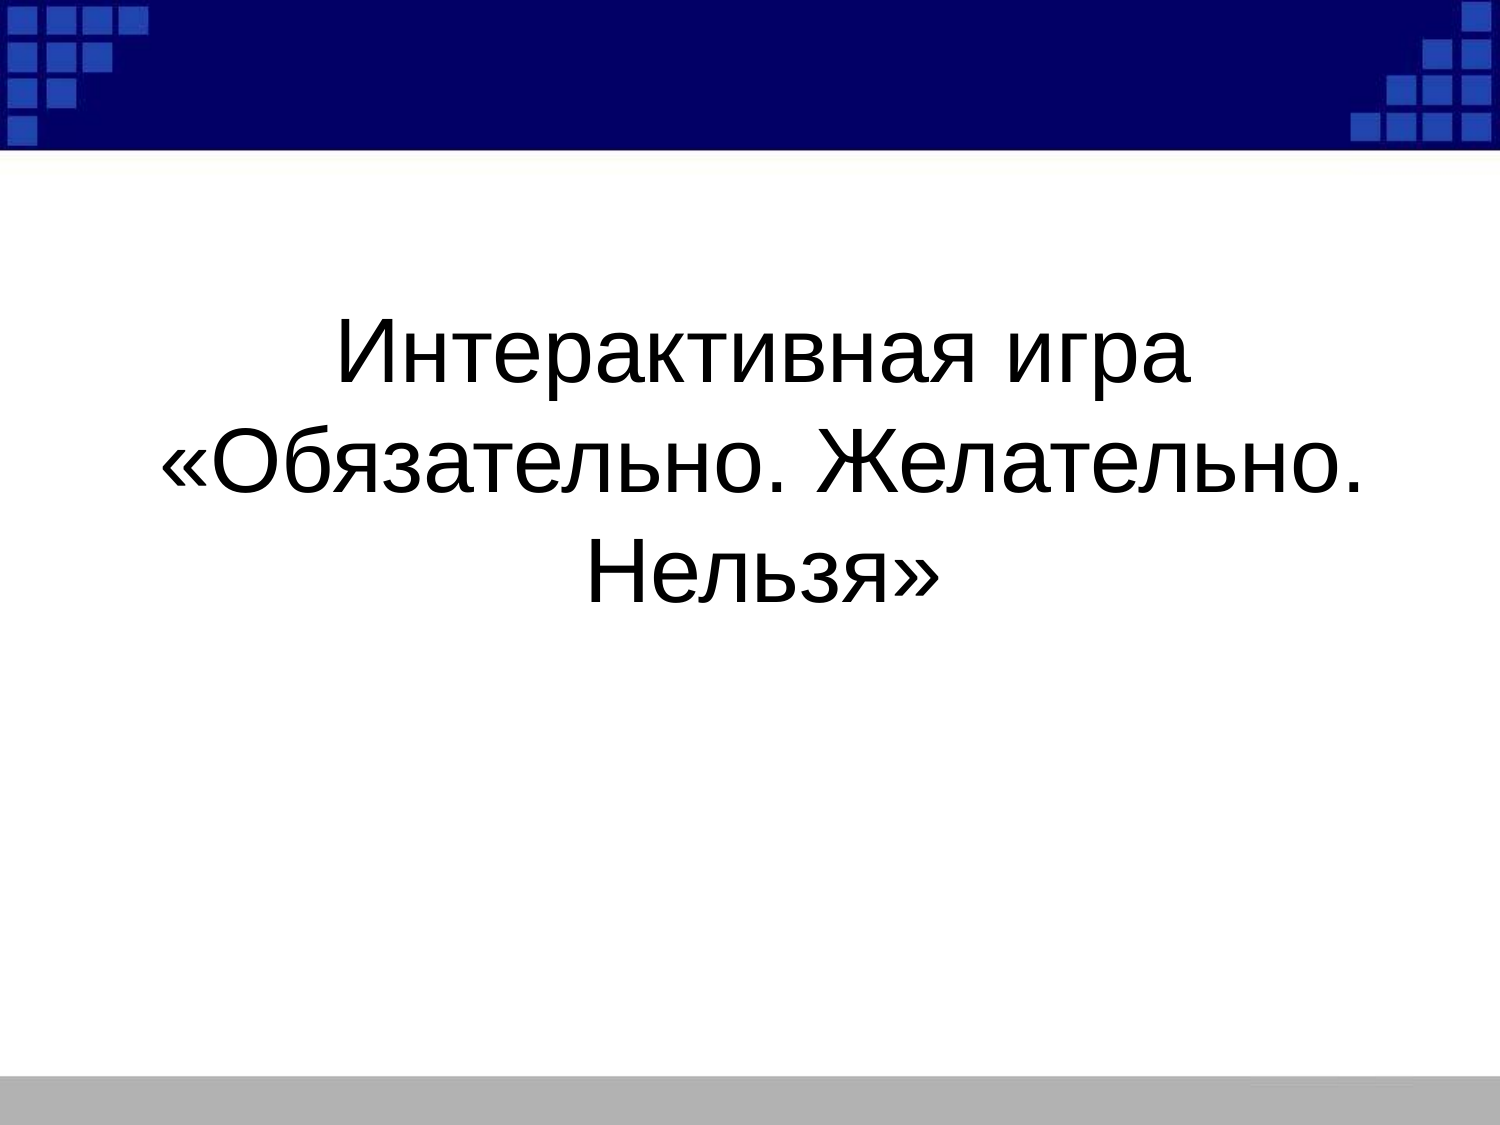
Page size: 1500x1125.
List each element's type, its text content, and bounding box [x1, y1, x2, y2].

title Интерактивная игра «Обязательно. Желательно. Нельзя» [88, 361, 1439, 550]
picture [0, 0, 1500, 1125]
